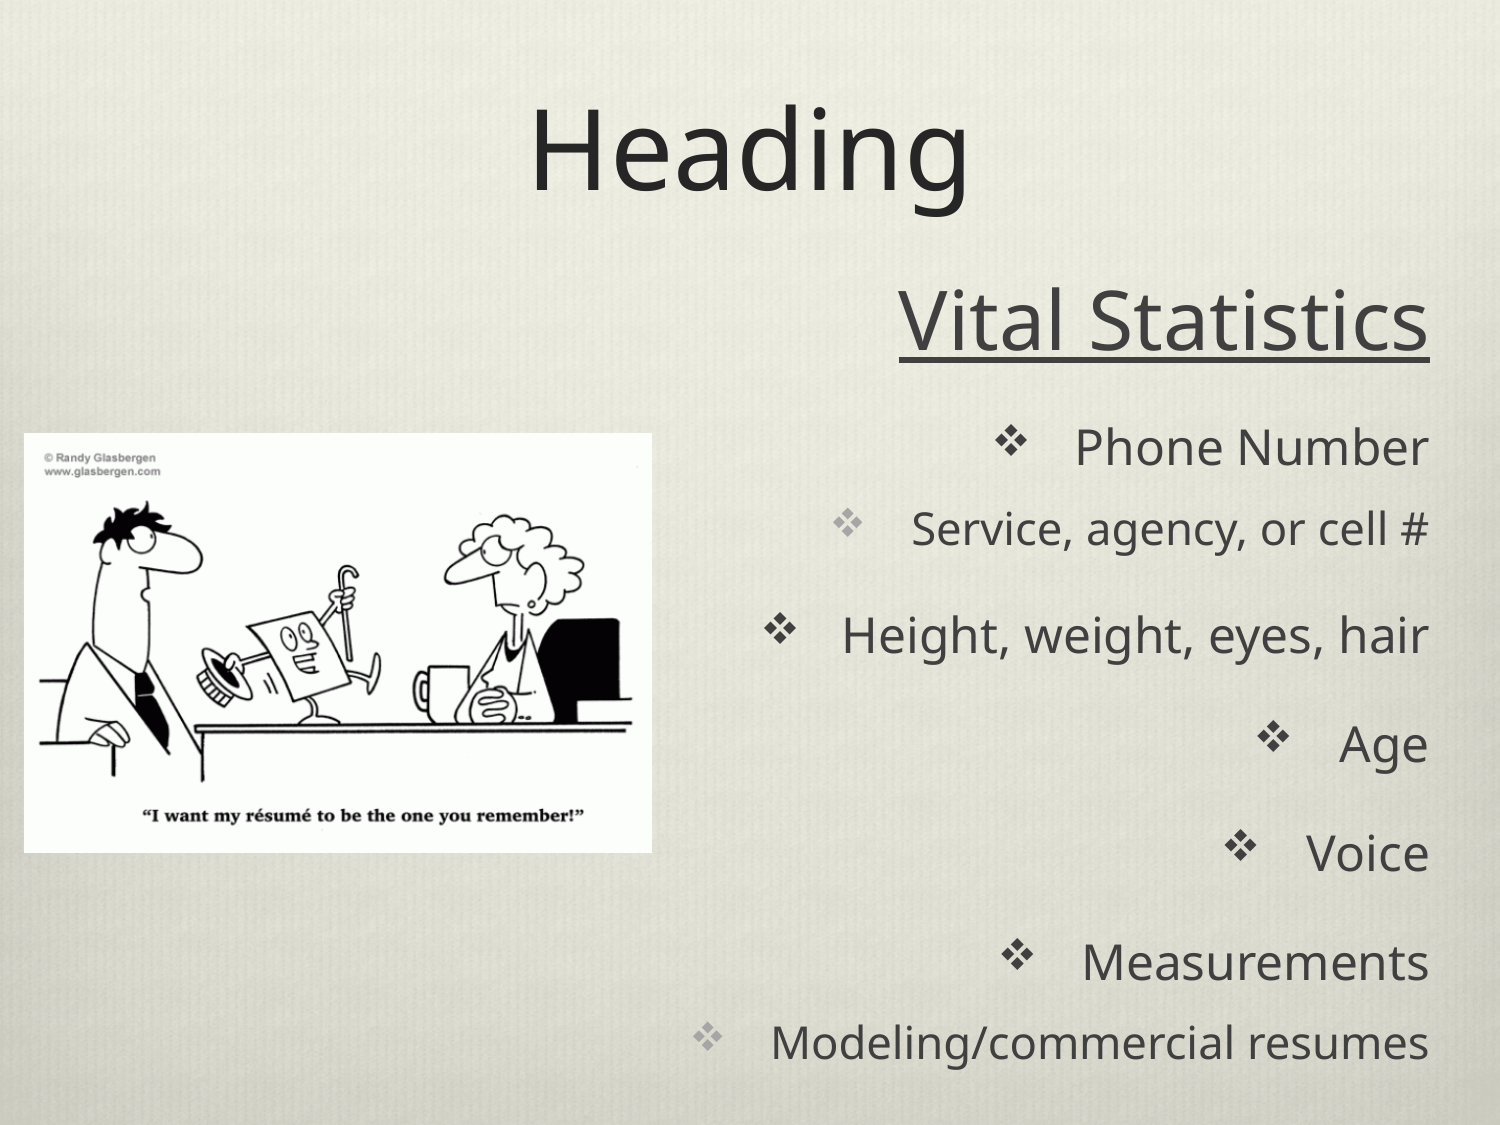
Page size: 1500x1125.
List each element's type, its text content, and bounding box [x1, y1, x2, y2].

list Vital Statistics Phone Number Service, agency, or cell # Height, weight, eyes, hair Age Voice Measurements Modeling/commercial resumes [119, 260, 1445, 1085]
picture [23, 432, 653, 854]
title Heading [119, 51, 1381, 240]
